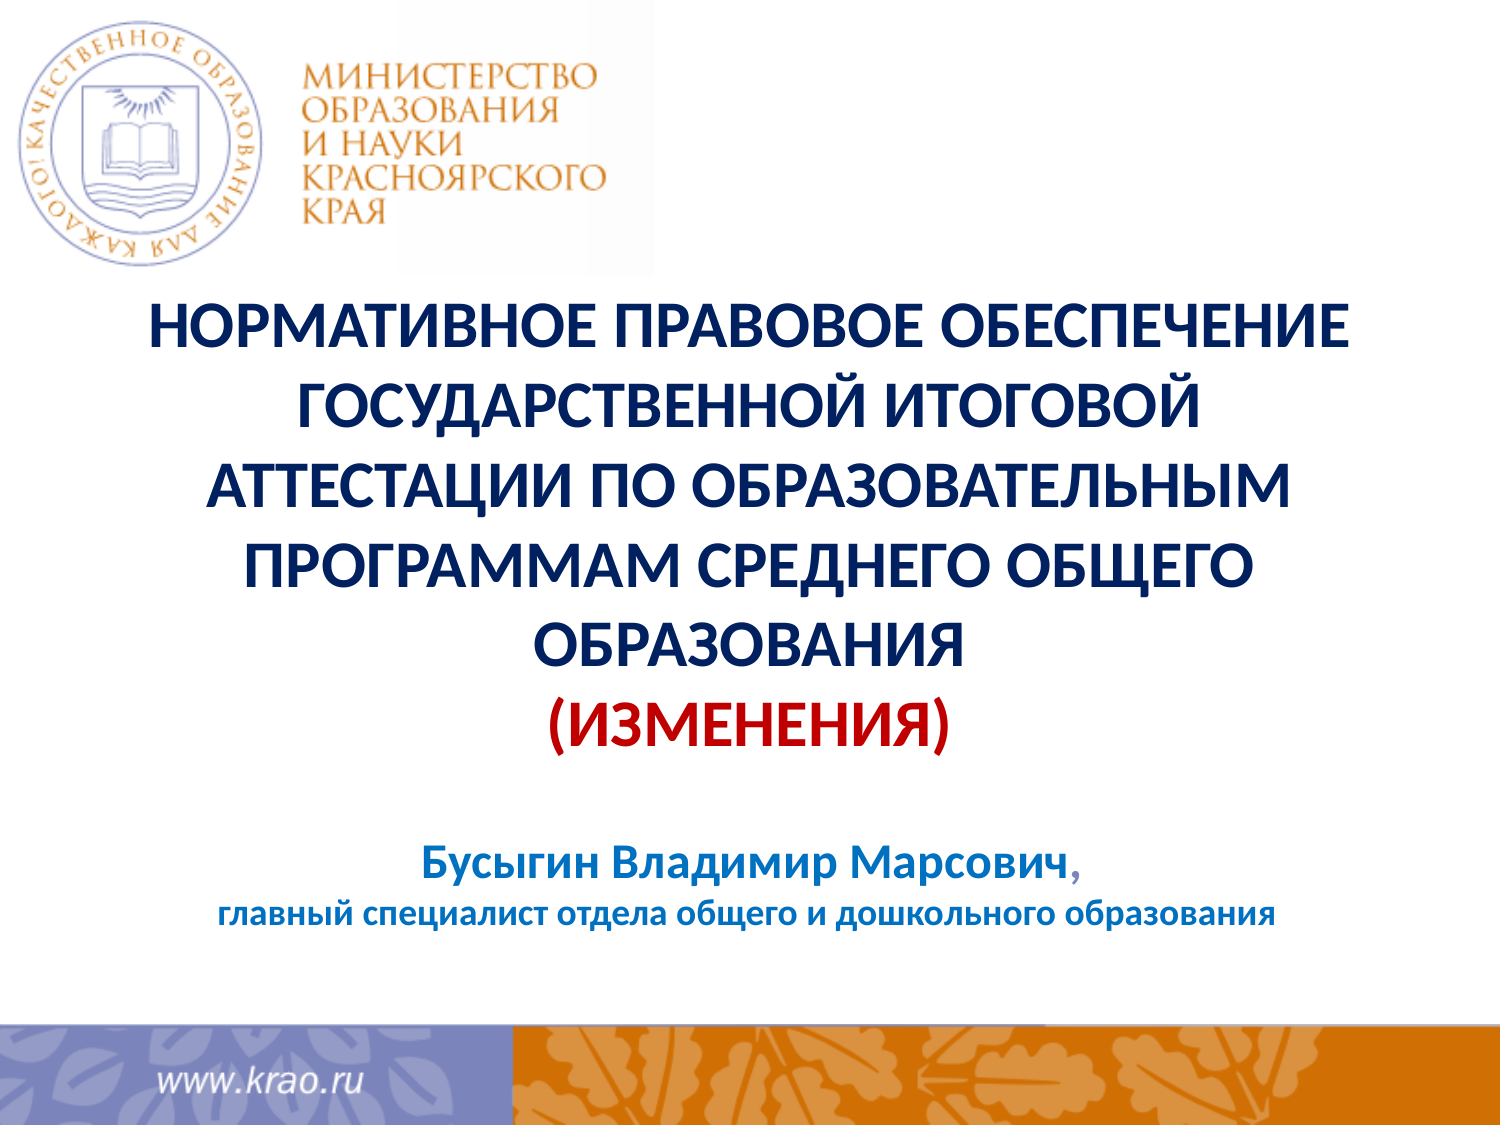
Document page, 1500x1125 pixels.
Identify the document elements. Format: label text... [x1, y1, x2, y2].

picture [0, 1024, 1500, 1125]
picture [0, 0, 654, 276]
subtitle Бусыгин Владимир Марсович, главный специалист отдела общего и дошкольного образования [76, 760, 1427, 1010]
title нормативное правовое обеспечение государственной итоговой аттестации по образовательным программам среднего общего образования (изменения) [112, 260, 1388, 760]
